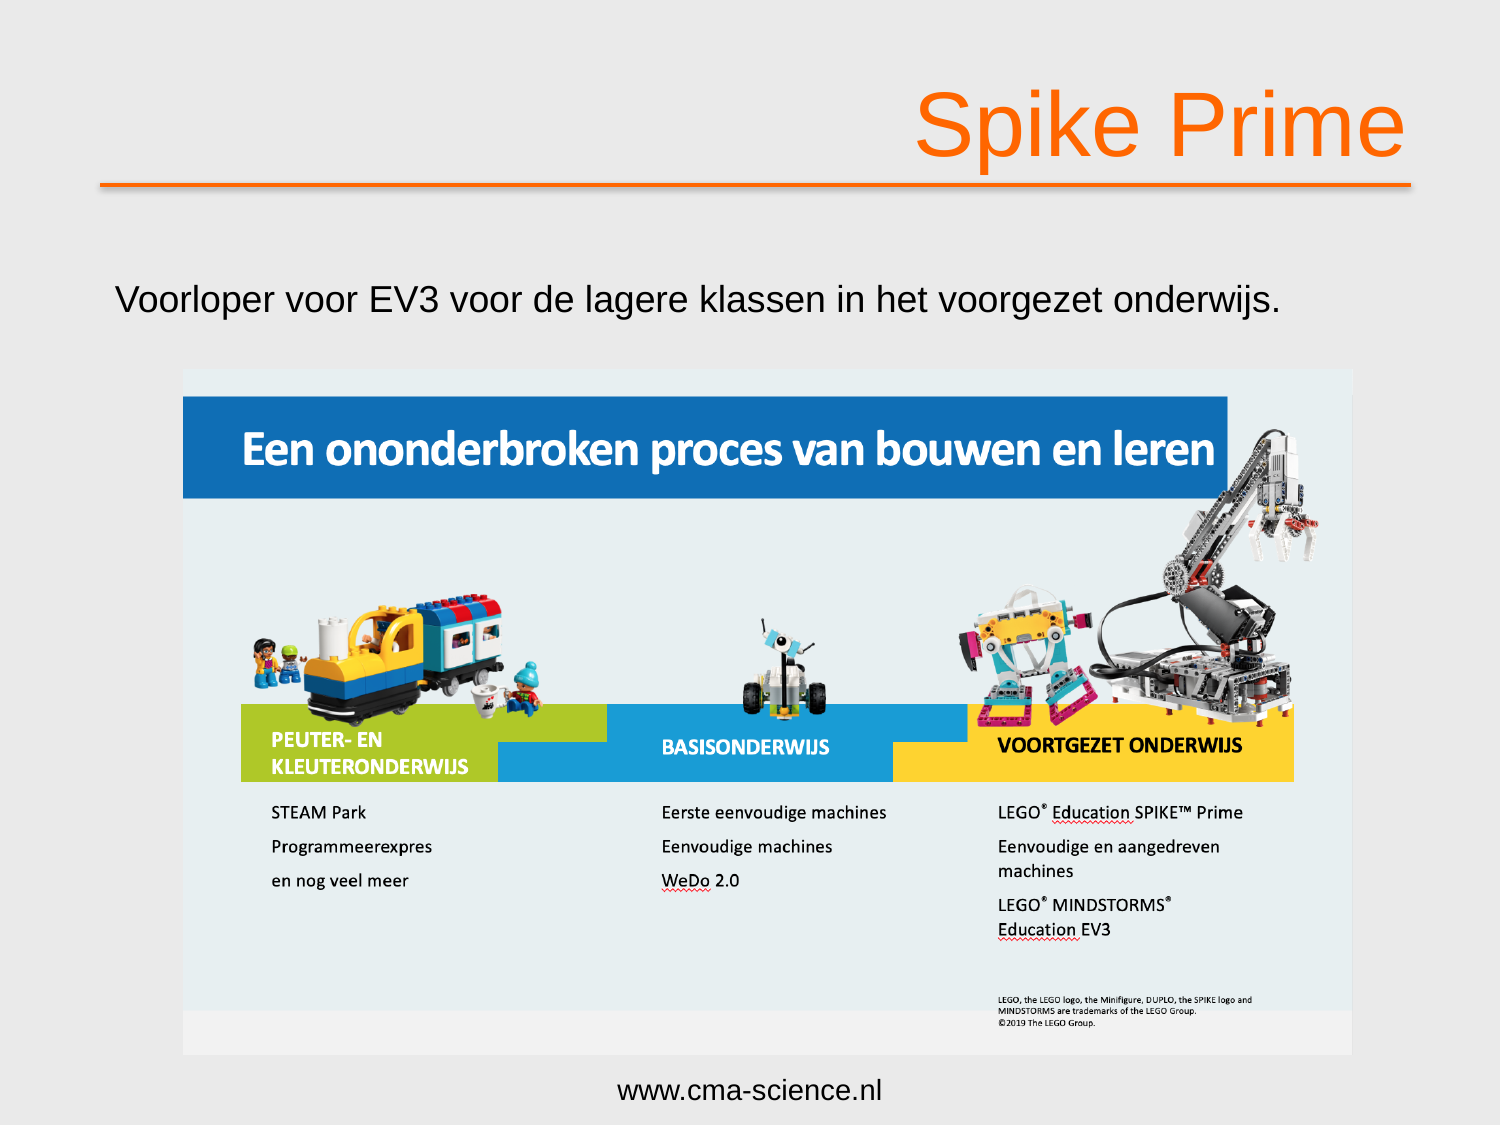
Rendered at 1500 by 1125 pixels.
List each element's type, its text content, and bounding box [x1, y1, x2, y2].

title Spike Prime [76, 42, 1424, 198]
text_box Voorloper voor EV3 voor de lagere klassen in het voorgezet onderwijs. [100, 267, 1500, 372]
footer www.cma-science.nl [512, 1063, 988, 1118]
picture [182, 369, 1353, 1055]
